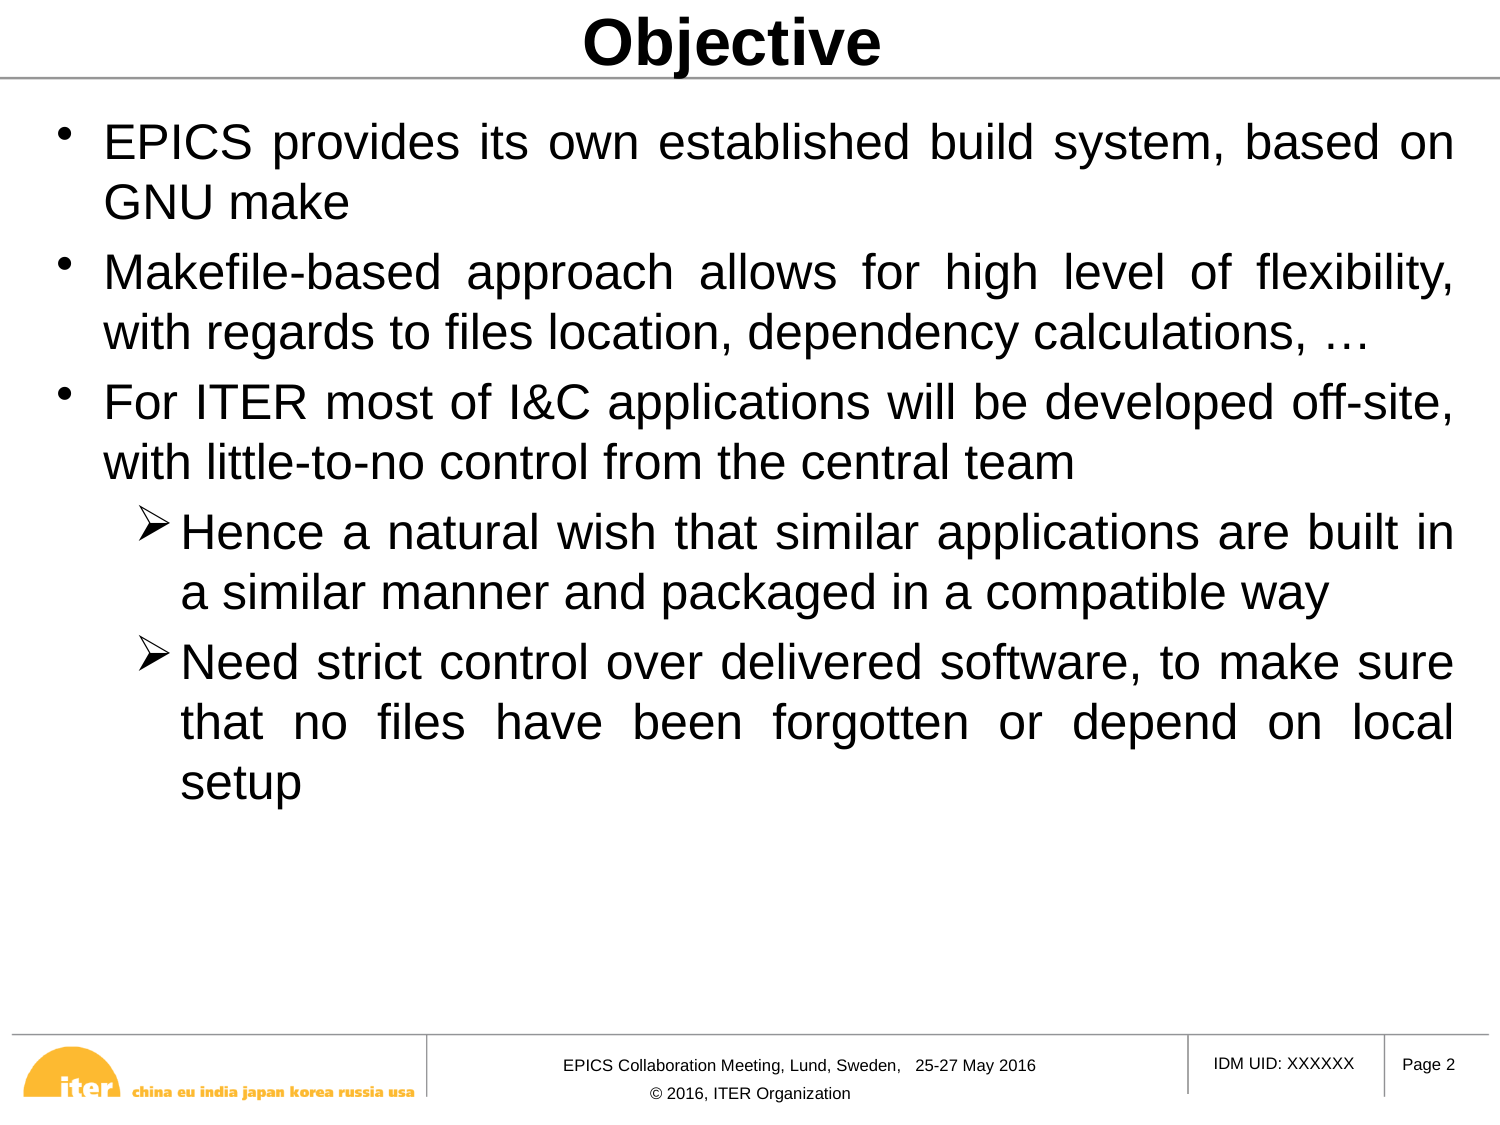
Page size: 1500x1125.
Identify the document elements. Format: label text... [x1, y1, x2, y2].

picture [0, 1022, 1500, 1125]
title Objective [76, 0, 1390, 79]
list EPICS provides its own established build system, based on GNU make Makefile-based approach allows for high level of flexibility, with regards to files location, dependency calculations, … For ITER most of I&C applications will be developed off-site, with little-to-no control from the central team Hence a natural wish that similar applications are built in a similar manner and packaged in a compatible way Need strict control over delivered software, to make sure that no files have been forgotten or depend on local setup [41, 101, 1471, 929]
